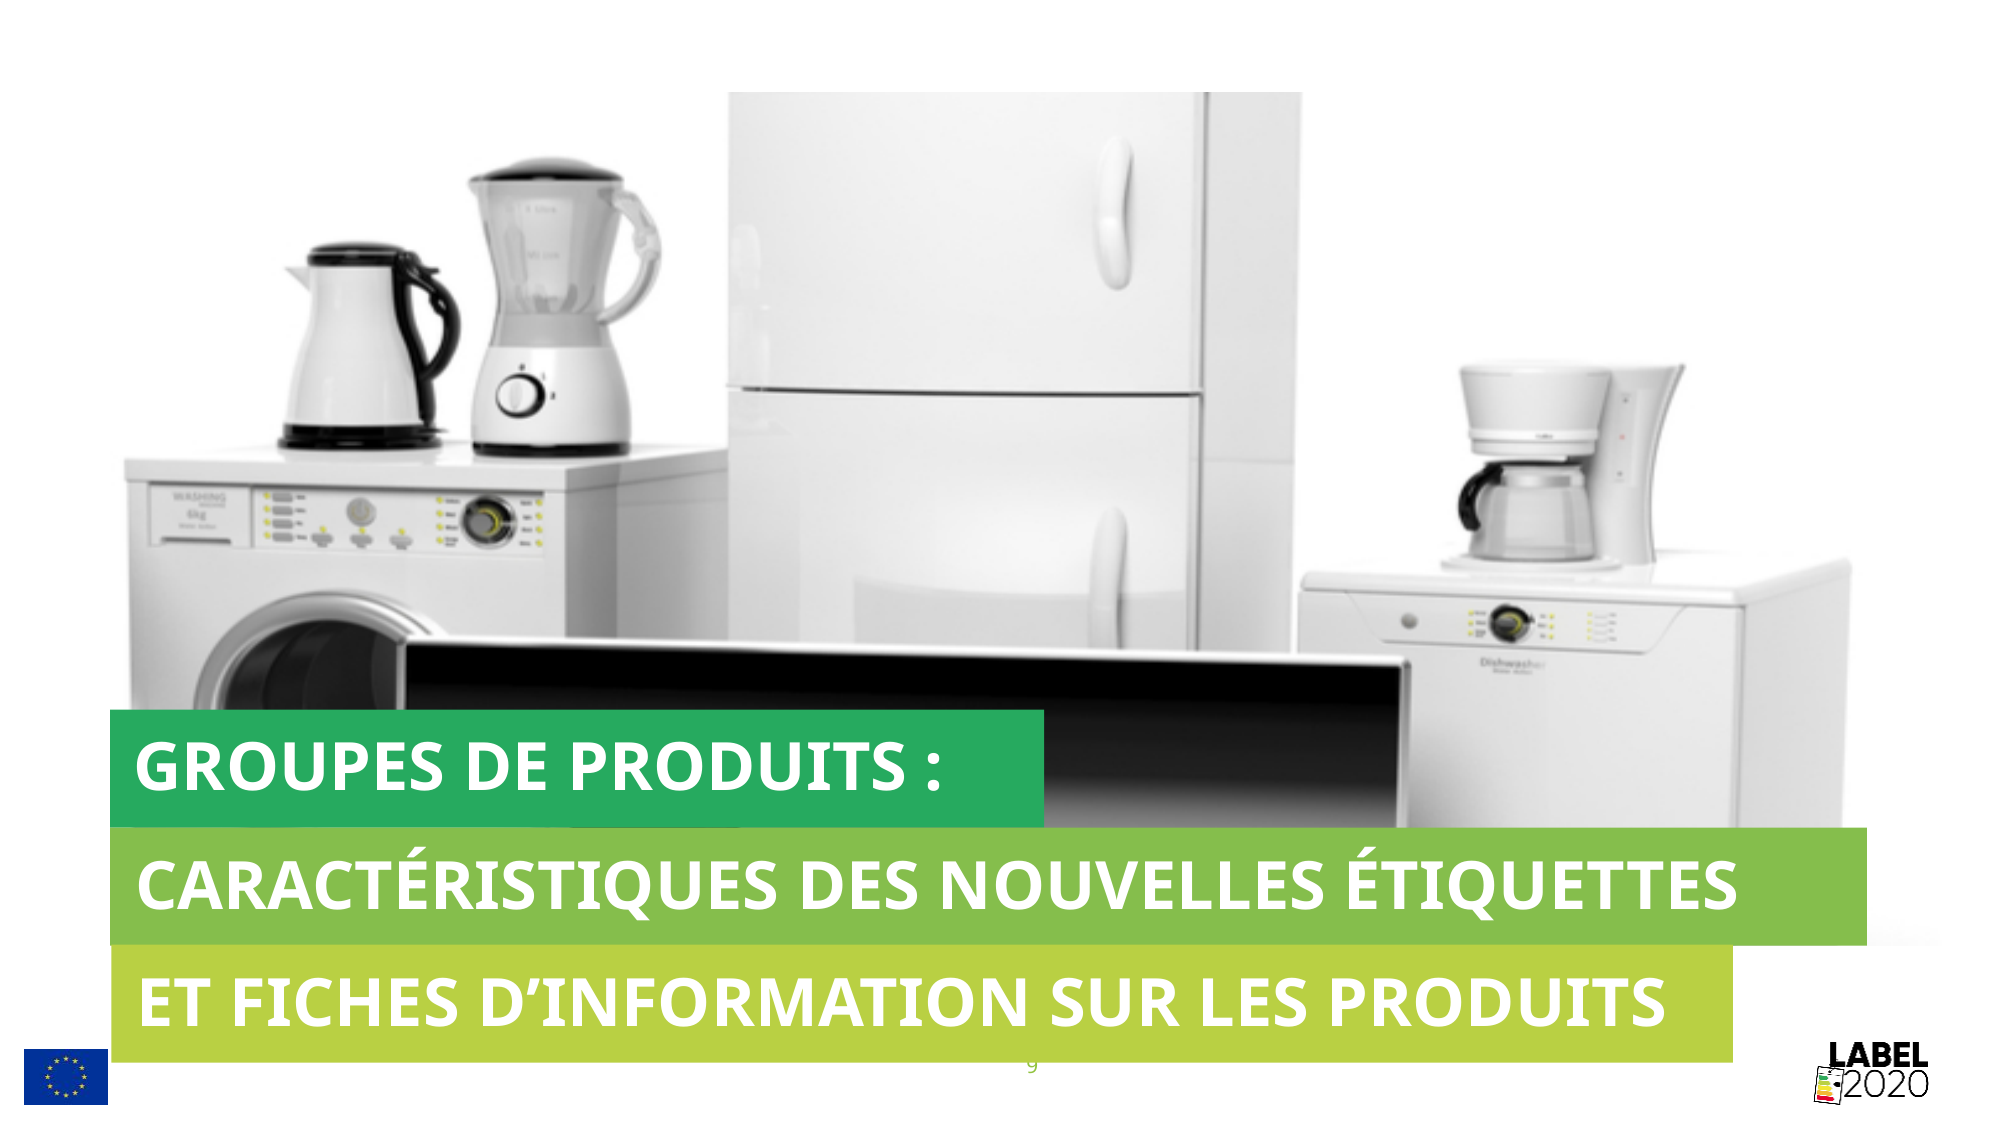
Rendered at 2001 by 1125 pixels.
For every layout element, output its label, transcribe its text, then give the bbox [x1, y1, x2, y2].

picture [1813, 1042, 1929, 1105]
picture [110, 92, 1942, 946]
slide_number 9 [971, 1063, 1053, 1105]
picture [24, 1049, 108, 1105]
text_box et fiches d’information SUR LES PRODUITS [111, 946, 1733, 1063]
